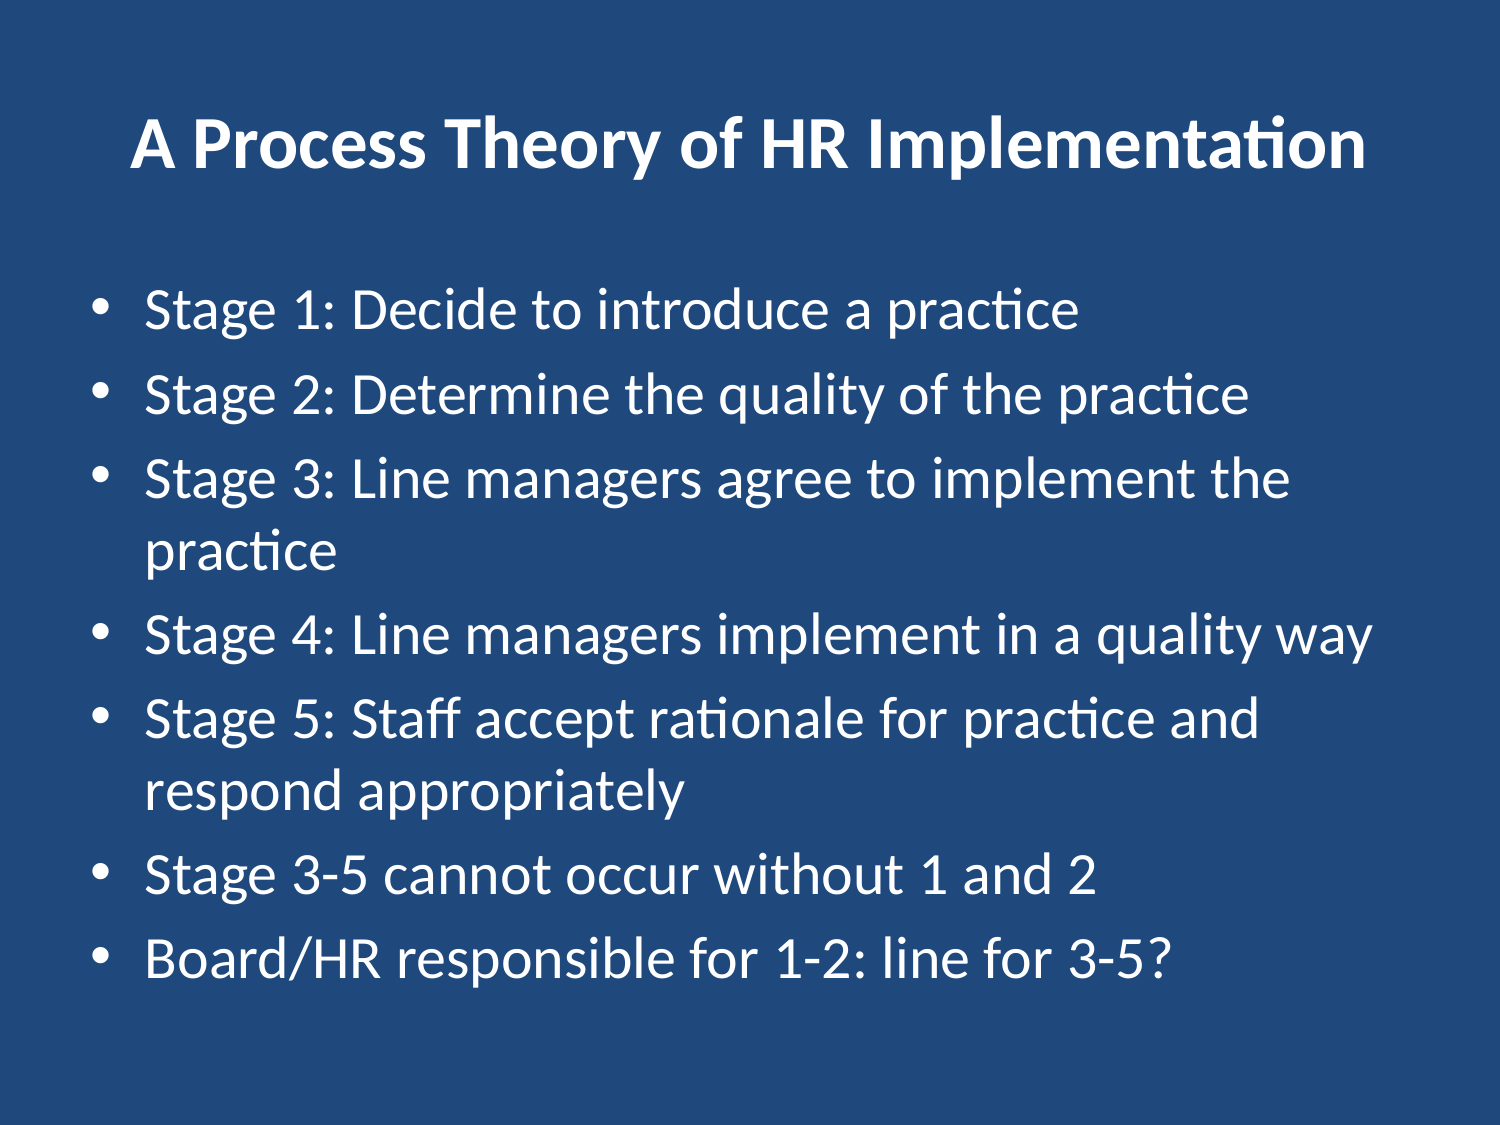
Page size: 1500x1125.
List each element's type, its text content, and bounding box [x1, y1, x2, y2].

list Stage 1: Decide to introduce a practice Stage 2: Determine the quality of the practice Stage 3: Line managers agree to implement the practice Stage 4: Line managers implement in a quality way Stage 5: Staff accept rationale for practice and respond appropriately Stage 3-5 cannot occur without 1 and 2 Board/HR responsible for 1-2: line for 3-5? [75, 262, 1425, 1005]
title A Process Theory of HR Implementation [75, 45, 1425, 233]
